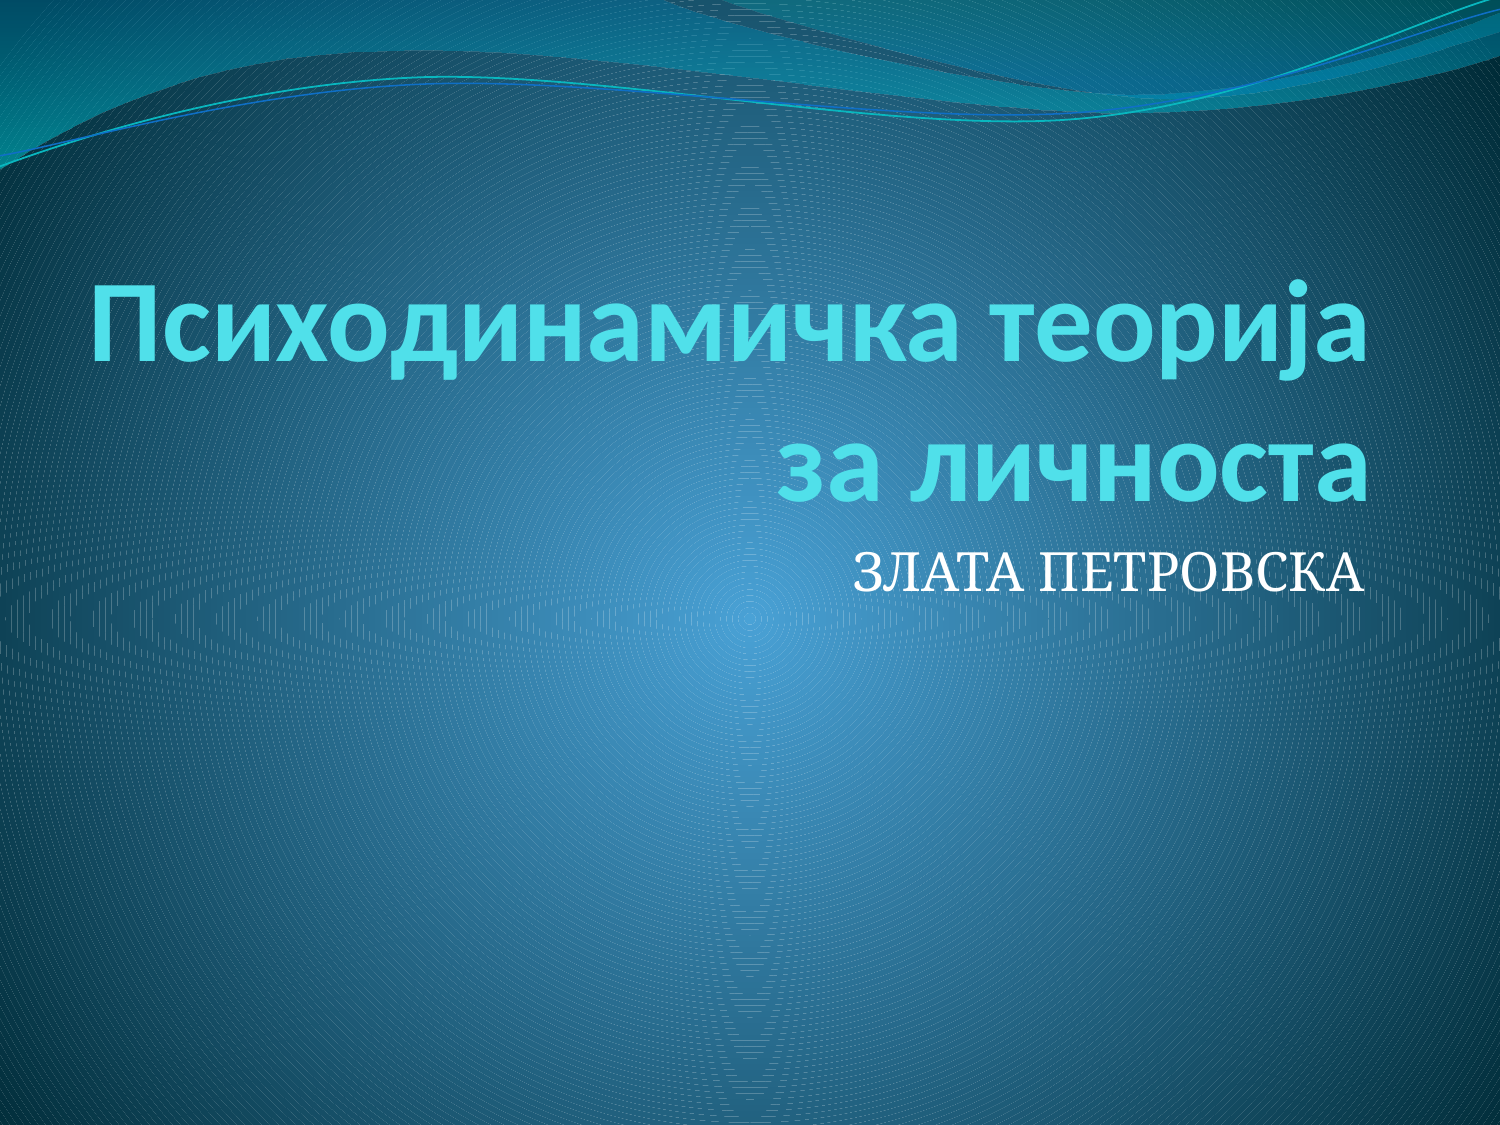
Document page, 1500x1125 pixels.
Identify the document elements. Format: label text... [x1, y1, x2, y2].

subtitle ЗЛАТА ПЕТРОВСКА [87, 529, 1376, 818]
title Психодинамичка теорија за личноста [87, 224, 1376, 525]
